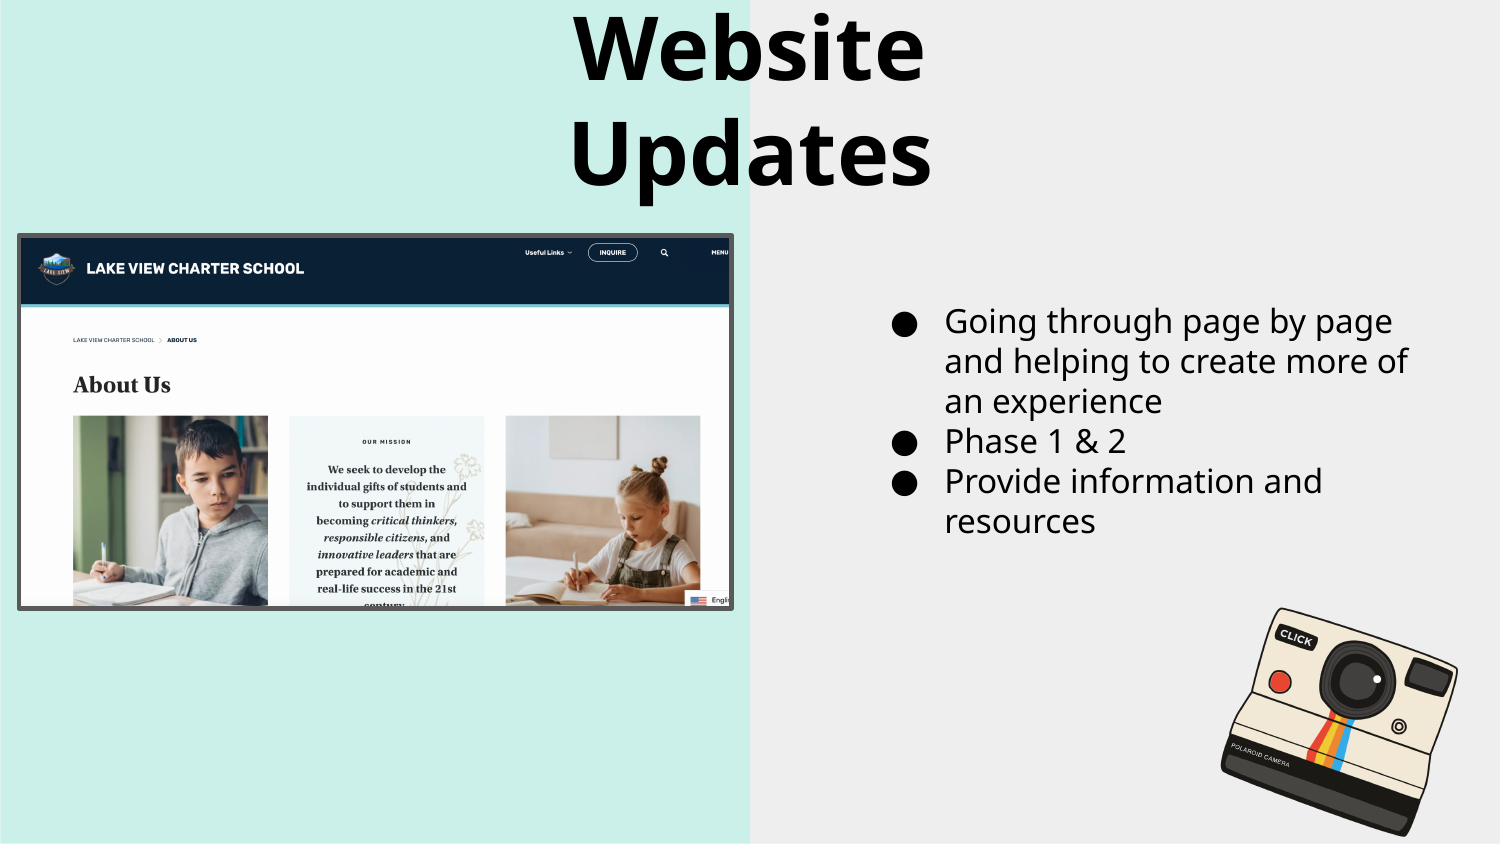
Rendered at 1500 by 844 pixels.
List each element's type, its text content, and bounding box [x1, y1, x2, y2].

picture [1143, 555, 1500, 844]
text_box [0, 0, 751, 844]
picture [20, 237, 730, 607]
text_box Going through page by page and helping to create more of an experience Phase 1 & 2 Provide information and resources [854, 285, 1427, 555]
title Website Updates [418, 0, 1082, 219]
